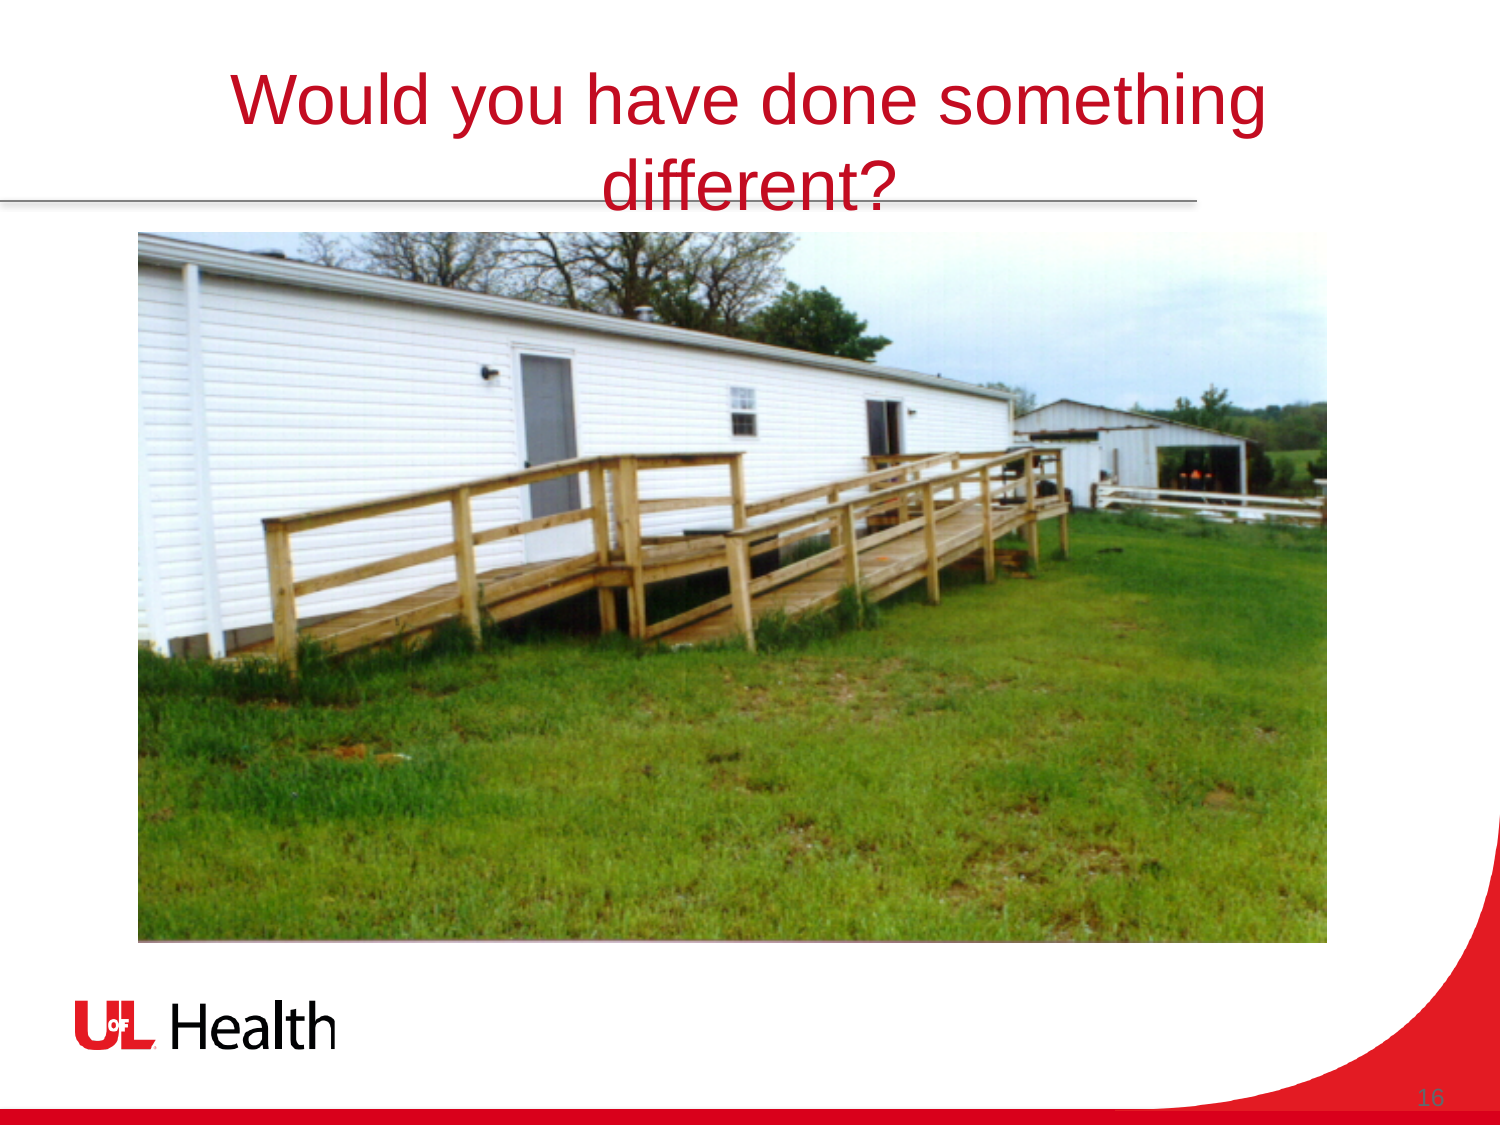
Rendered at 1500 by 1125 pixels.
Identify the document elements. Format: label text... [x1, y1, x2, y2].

title Would you have done something different? [75, 45, 1425, 233]
picture [138, 232, 1500, 1111]
slide_number 16 [1109, 1066, 1460, 1125]
